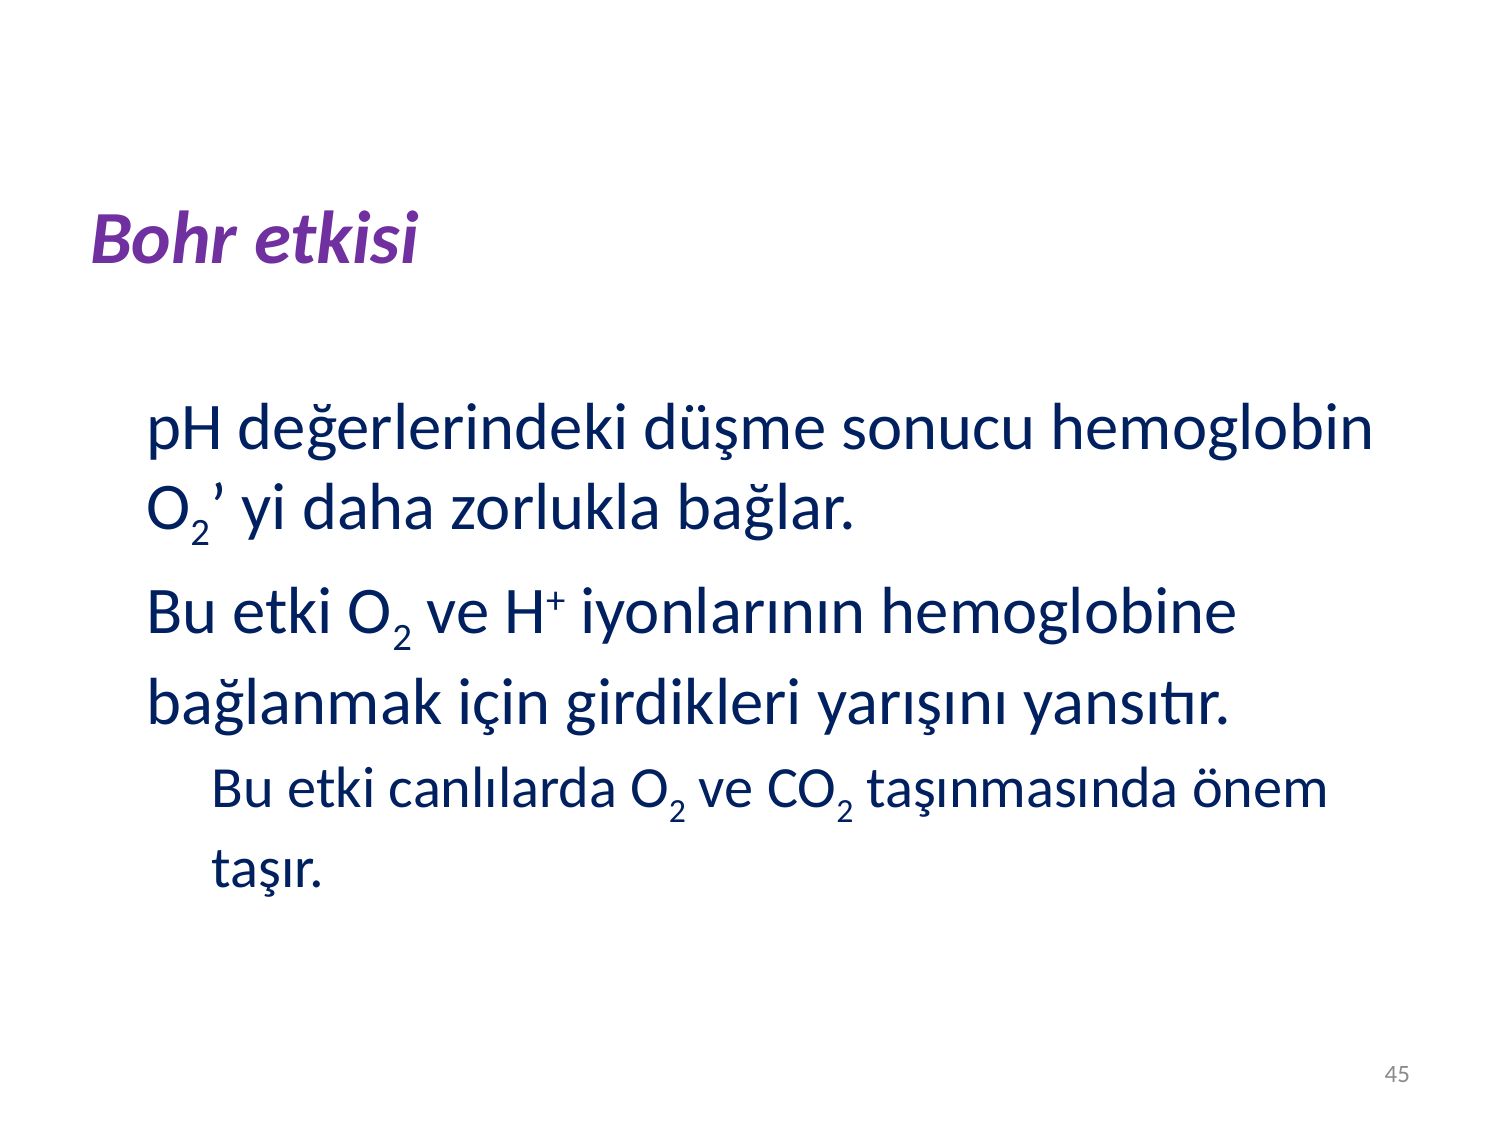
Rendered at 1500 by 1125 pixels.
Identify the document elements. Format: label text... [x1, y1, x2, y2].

slide_number 45 [1074, 1042, 1425, 1103]
title Bohr etkisi [74, 138, 1426, 329]
list pH değerlerindeki düşme sonucu hemoglobin O2’ yi daha zorlukla bağlar. Bu etki O2 ve H+ iyonlarının hemoglobine bağlanmak için girdikleri yarışını yansıtır. Bu etki canlılarda O2 ve CO2 taşınmasında önem taşır. [74, 374, 1426, 959]
